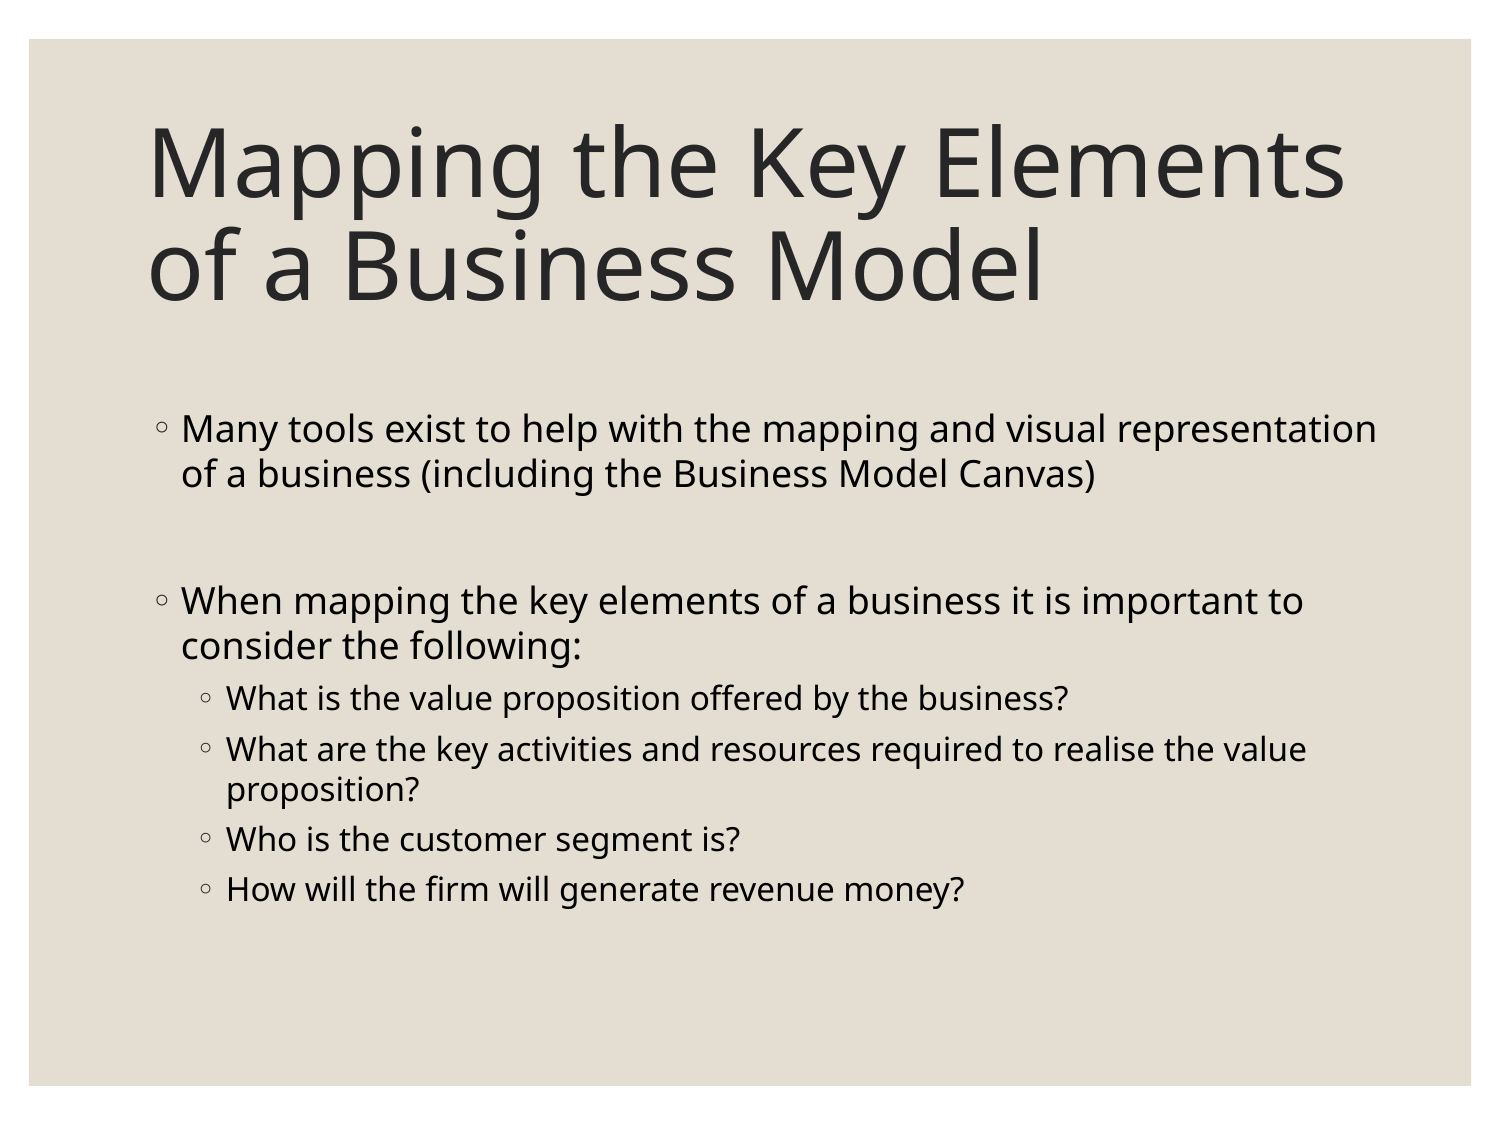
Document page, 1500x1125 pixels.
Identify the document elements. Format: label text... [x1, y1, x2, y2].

title Mapping the Key Elements of a Business Model [131, 105, 1369, 331]
list Many tools exist to help with the mapping and visual representation of a business (including the Business Model Canvas) When mapping the key elements of a business it is important to consider the following: What is the value proposition offered by the business? What are the key activities and resources required to realise the value proposition? Who is the customer segment is? How will the firm will generate revenue money? [135, 397, 1412, 1043]
